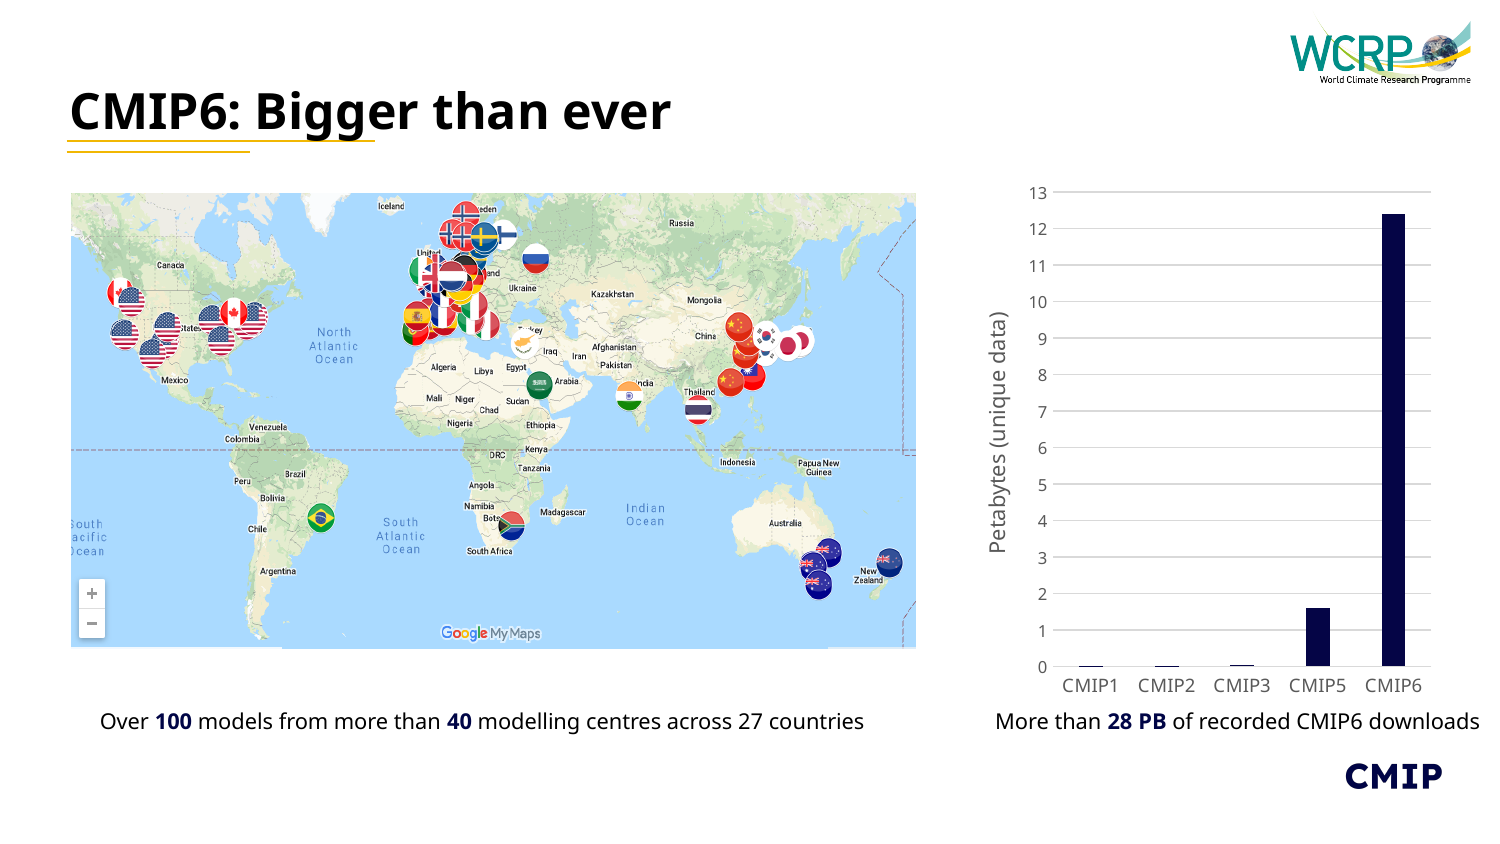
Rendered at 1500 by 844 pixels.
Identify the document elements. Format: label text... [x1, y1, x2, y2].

chart [1020, 169, 1440, 710]
picture [71, 193, 916, 649]
text_box Over 100 models from more than 40 modelling centres across 27 countries [60, 700, 905, 742]
title CMIP6: Bigger than ever [54, 65, 1440, 141]
text_box More than 28 PB of recorded CMIP6 downloads [976, 700, 1500, 742]
picture [1340, 753, 1448, 798]
text_box Petabytes (unique data) [975, 193, 1017, 674]
picture [1286, 8, 1475, 88]
